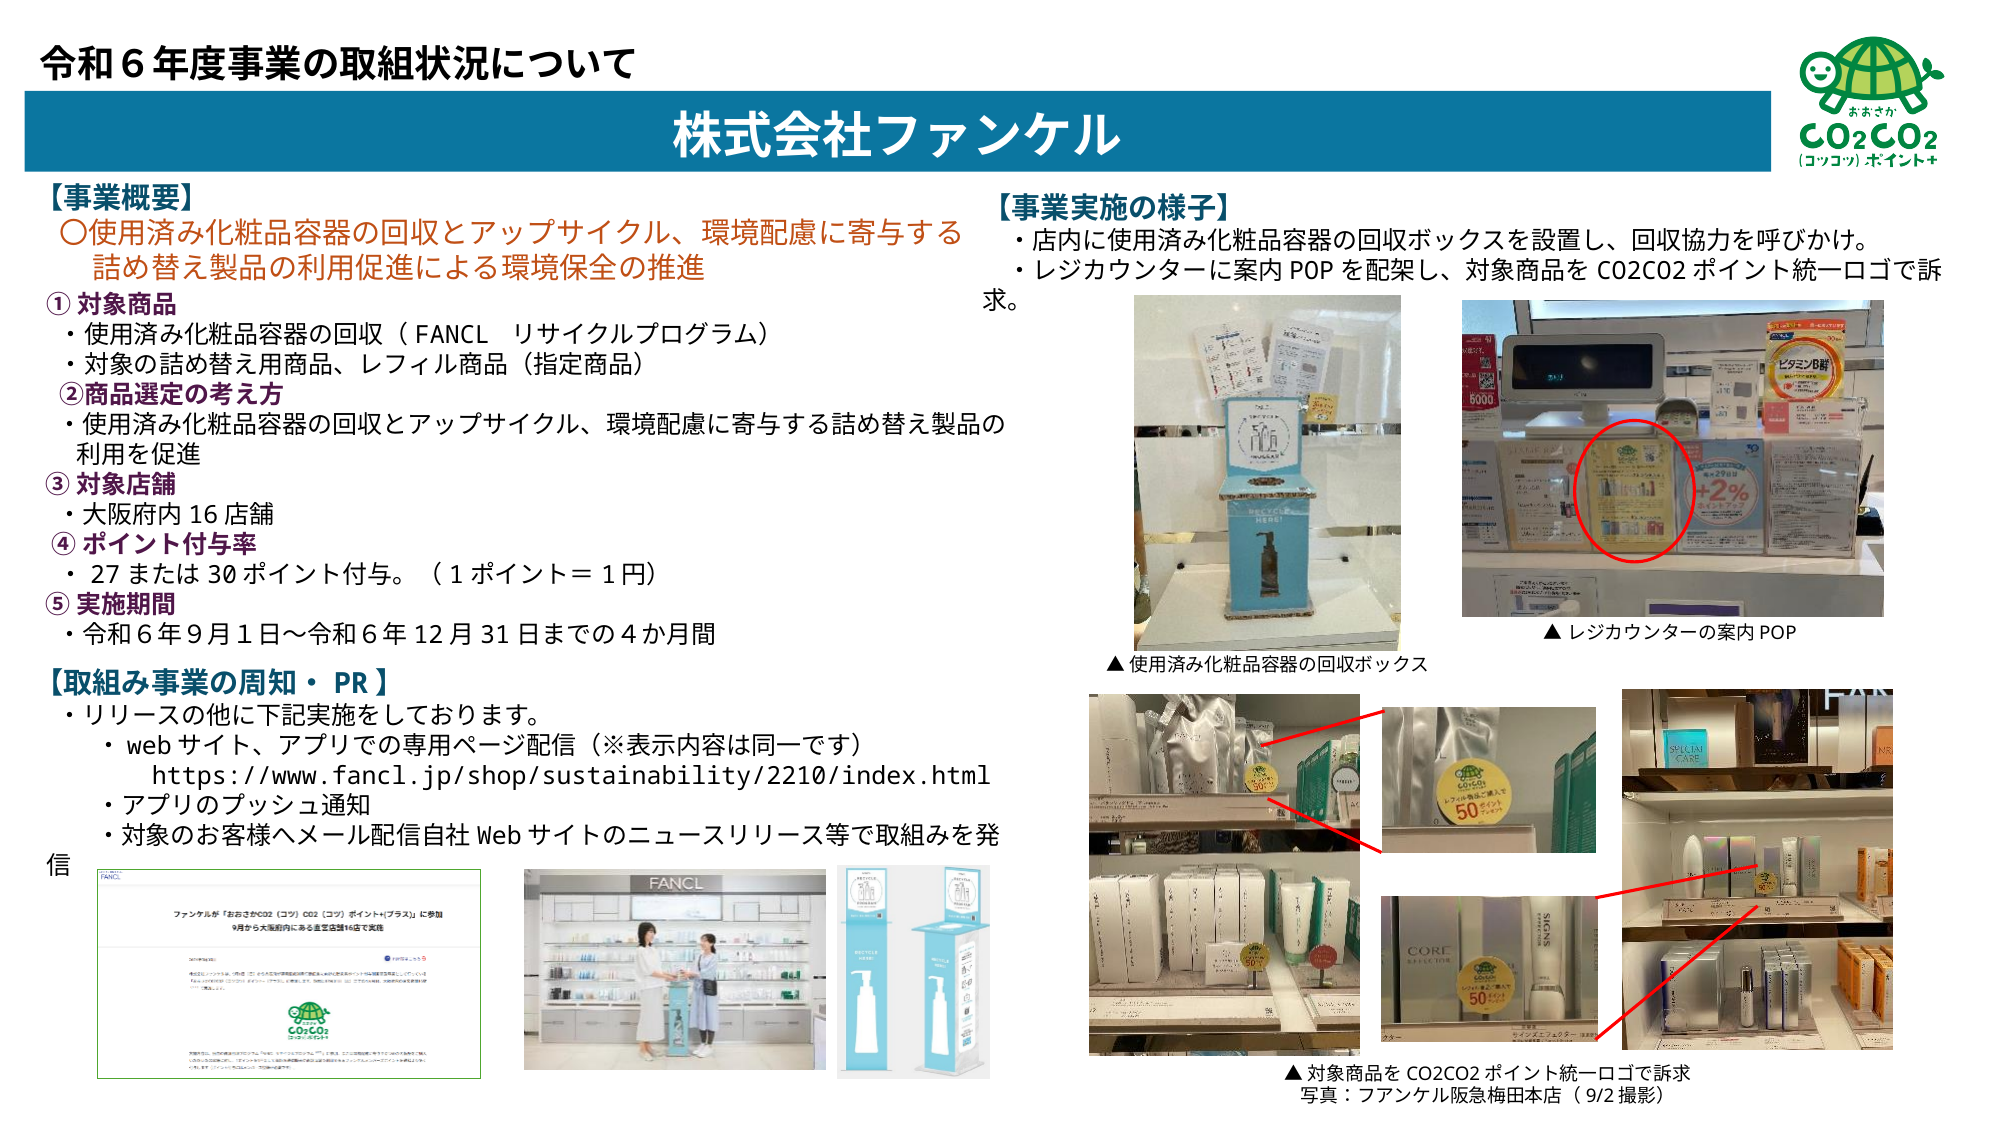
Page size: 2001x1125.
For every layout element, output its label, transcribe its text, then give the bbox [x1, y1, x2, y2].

picture [524, 868, 827, 1071]
picture [1088, 693, 1361, 1056]
picture [1798, 35, 1946, 169]
text_box 【事業実施の様子】 ・店内に使用済み化粧品容器の回収ボックスを設置し、回収協力を呼びかけ。 ・レジカウンターに案内POPを配架し、対象商品をCO2CO2ポイント統一ロゴで訴求。 [967, 182, 1958, 352]
text_box ▲対象商品をCO2CO2ポイント統一ロゴで訴求 写真：フアンケル阪急梅田本店（9/2撮影） [1259, 1053, 1716, 1108]
picture [1381, 707, 1596, 854]
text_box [1260, 710, 1386, 747]
picture [1462, 300, 1885, 618]
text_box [1267, 798, 1382, 853]
text_box ▲レジカウンターの案内POP [1491, 618, 1849, 654]
picture [1134, 294, 1402, 651]
picture [1621, 688, 1894, 1051]
picture [1380, 896, 1598, 1042]
text_box 株式会社ファンケル [24, 90, 1772, 172]
title 令和６年度事業の取組状況について [24, 33, 768, 90]
picture [97, 868, 482, 1079]
text_box ▲使用済み化粧品容器の回収ボックス [1089, 645, 1447, 686]
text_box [1594, 864, 1759, 899]
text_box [1594, 905, 1759, 1041]
text_box 【事業概要】 〇使用済み化粧品容器の回収とアップサイクル、環境配慮に寄与する 詰め替え製品の利用促進による環境保全の推進 ①対象商品 ・使用済み化粧品容器の回収（FANCL リサイクルプログラム） ・対象の詰め替え用商品、レフィル商品（指定商品） ②商品選定の考え方 ・使用済み化粧品容器の回収とアップサイクル、環境配慮に寄与する詰め替え製品の 利用を促進 ③対象店舗 ・大阪府内16店舗 ④ポイント付与率 ・27または30ポイント付与。（1ポイント＝1円） ⑤実施期間 ・令和６年９月１日～令和６年12月31日までの４か月間 【取組み事業の周知・PR】 ・リリースの他に下記実施をしております。 ・webサイト、アプリでの専用ページ配信（※表示内容は同一です） https://www.fancl.jp/shop/sustainability/2210/index.html ・アプリのプッシュ通知 ・対象のお客様へメール配信自社Webサイトのニュースリリース等で取組みを発信 [19, 171, 1028, 917]
picture [837, 864, 991, 1079]
